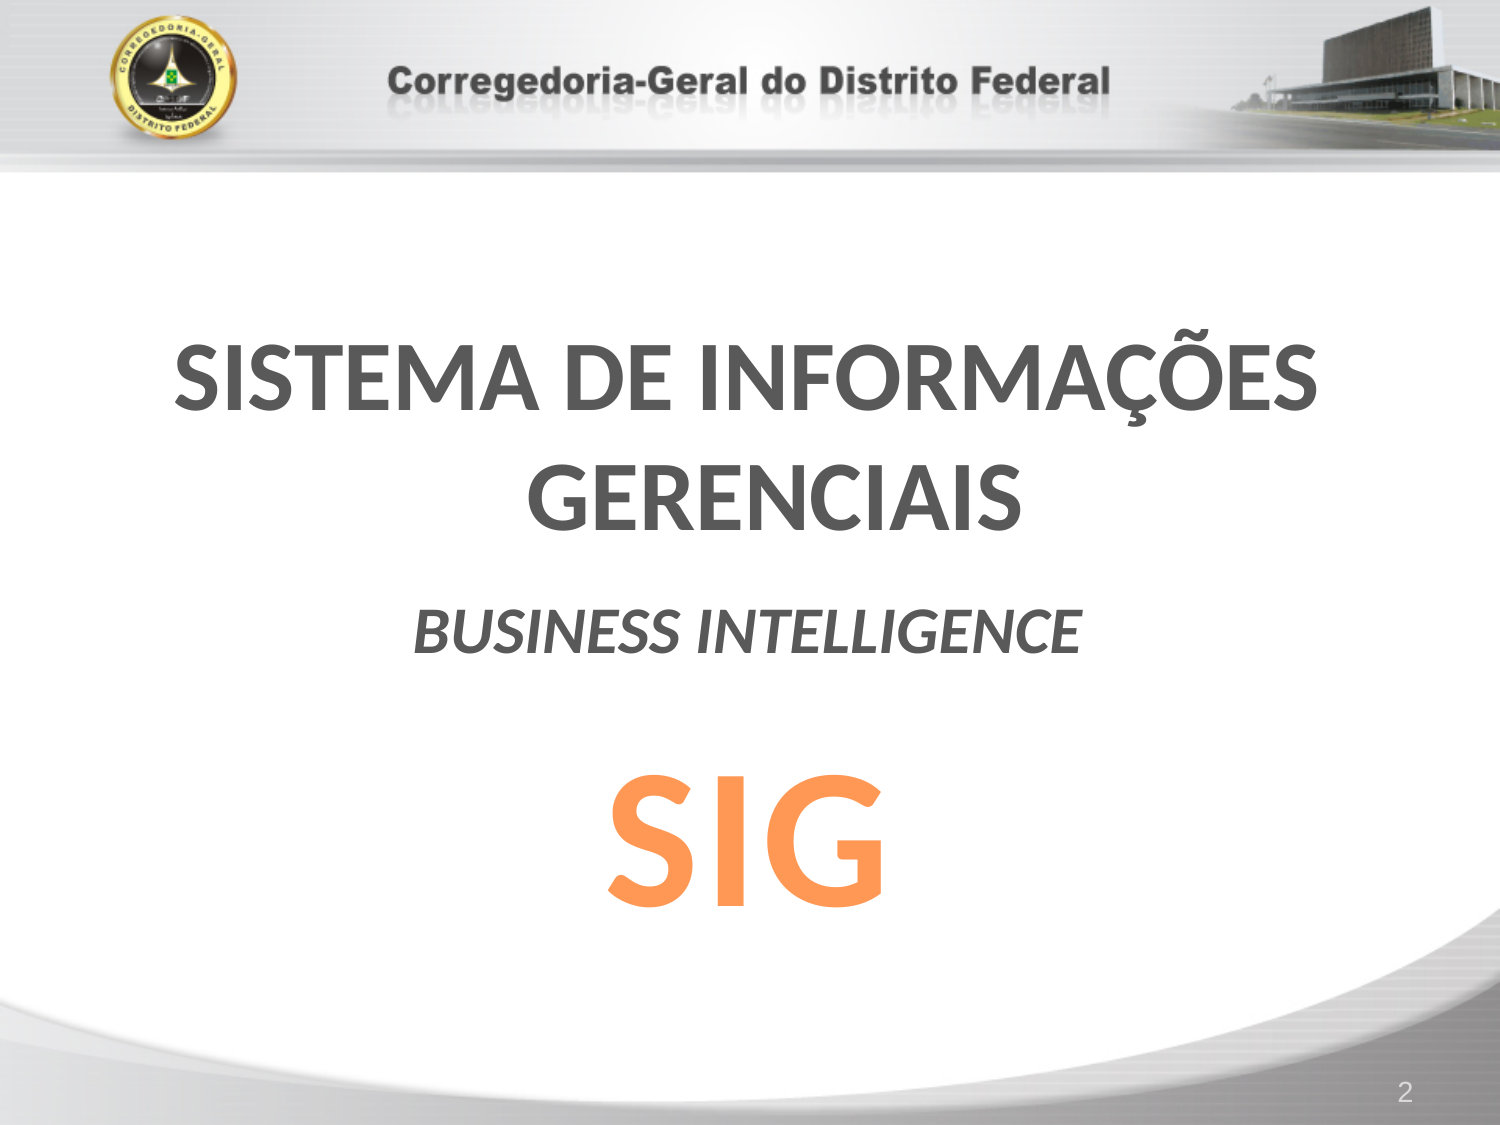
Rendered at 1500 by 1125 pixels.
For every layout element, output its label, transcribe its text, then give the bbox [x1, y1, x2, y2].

list SISTEMA DE INFORMAÇÕES GERENCIAIS BUSINESS INTELLIGENCE S I G [147, 302, 1348, 978]
picture [0, 0, 1500, 1125]
slide_number 2 [1382, 1066, 1500, 1125]
